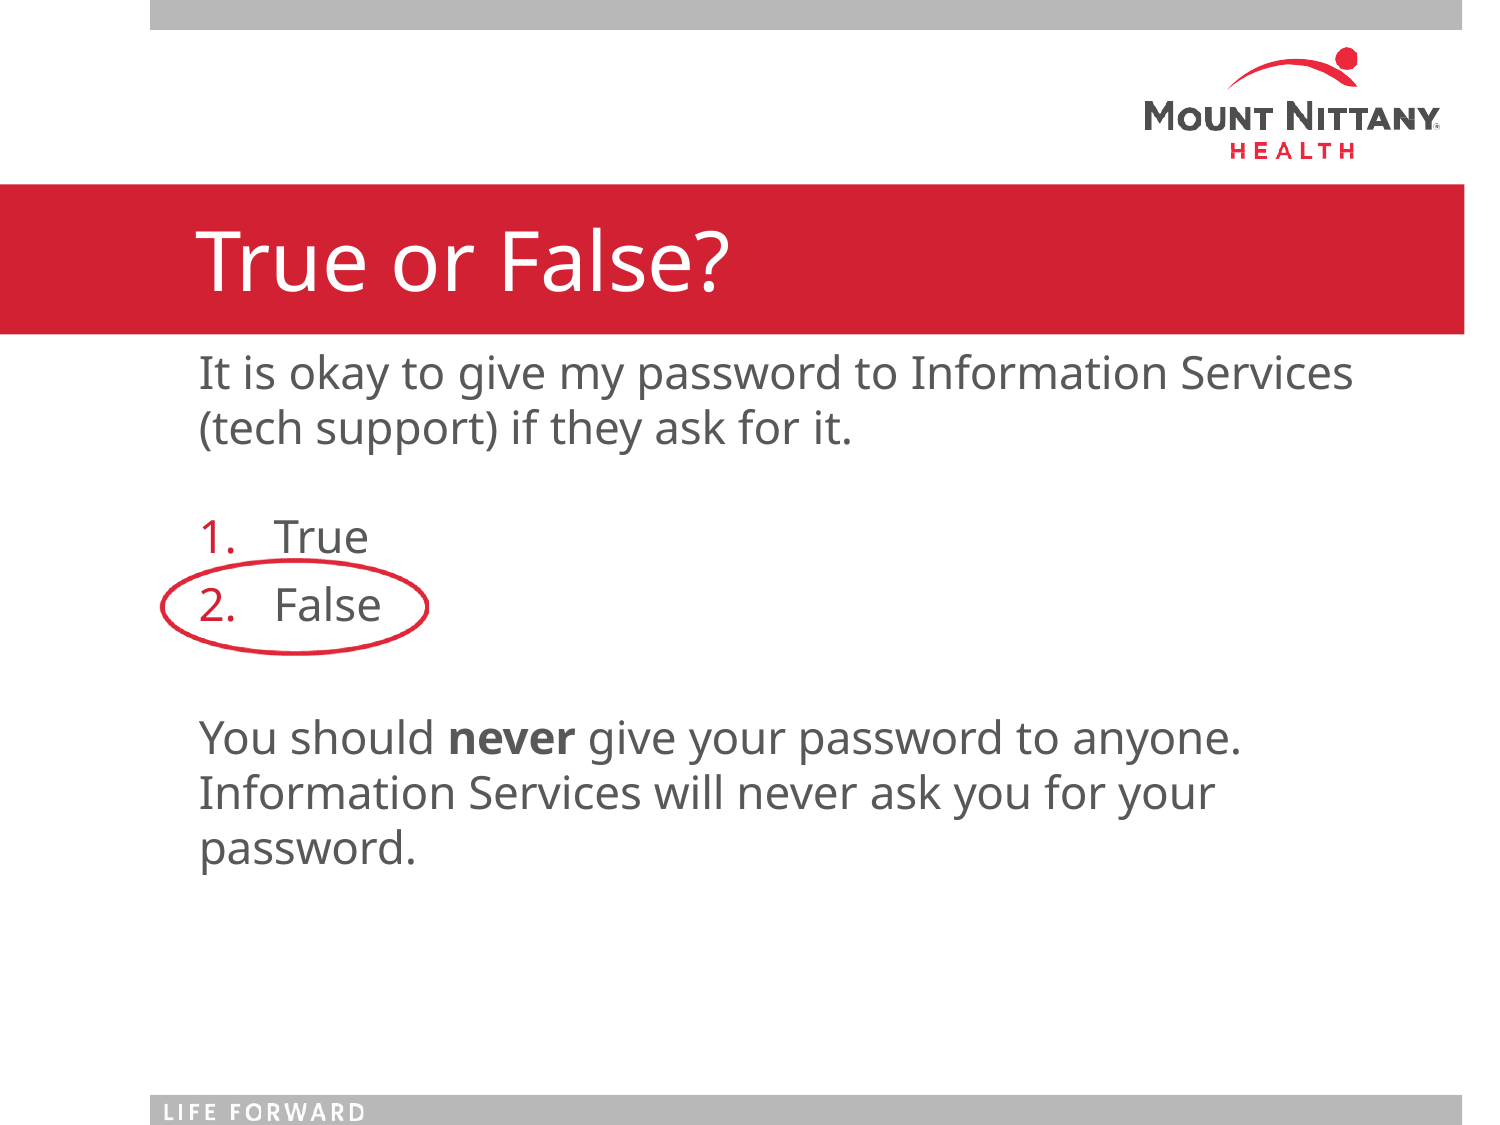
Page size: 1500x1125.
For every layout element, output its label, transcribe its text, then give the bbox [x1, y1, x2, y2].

picture [284, 1103, 307, 1121]
picture [1229, 107, 1251, 130]
picture [1177, 107, 1202, 131]
picture [1300, 142, 1313, 159]
picture [349, 1103, 364, 1121]
text_box It is okay to give my password to Information Services (tech support) if they ask for it. True False You should never give your password to anyone. Information Services will never ask you for your password. [196, 341, 1374, 874]
text_box [159, 558, 430, 656]
picture [331, 1103, 344, 1121]
picture [1275, 142, 1292, 159]
picture [1145, 101, 1174, 130]
picture [245, 1103, 262, 1121]
picture [267, 1103, 280, 1121]
title True or False? [192, 205, 738, 396]
picture [1287, 101, 1313, 130]
picture [310, 1103, 326, 1121]
picture [1254, 142, 1267, 159]
picture [1205, 107, 1226, 131]
text_box [0, 184, 1465, 335]
picture [1335, 47, 1358, 70]
